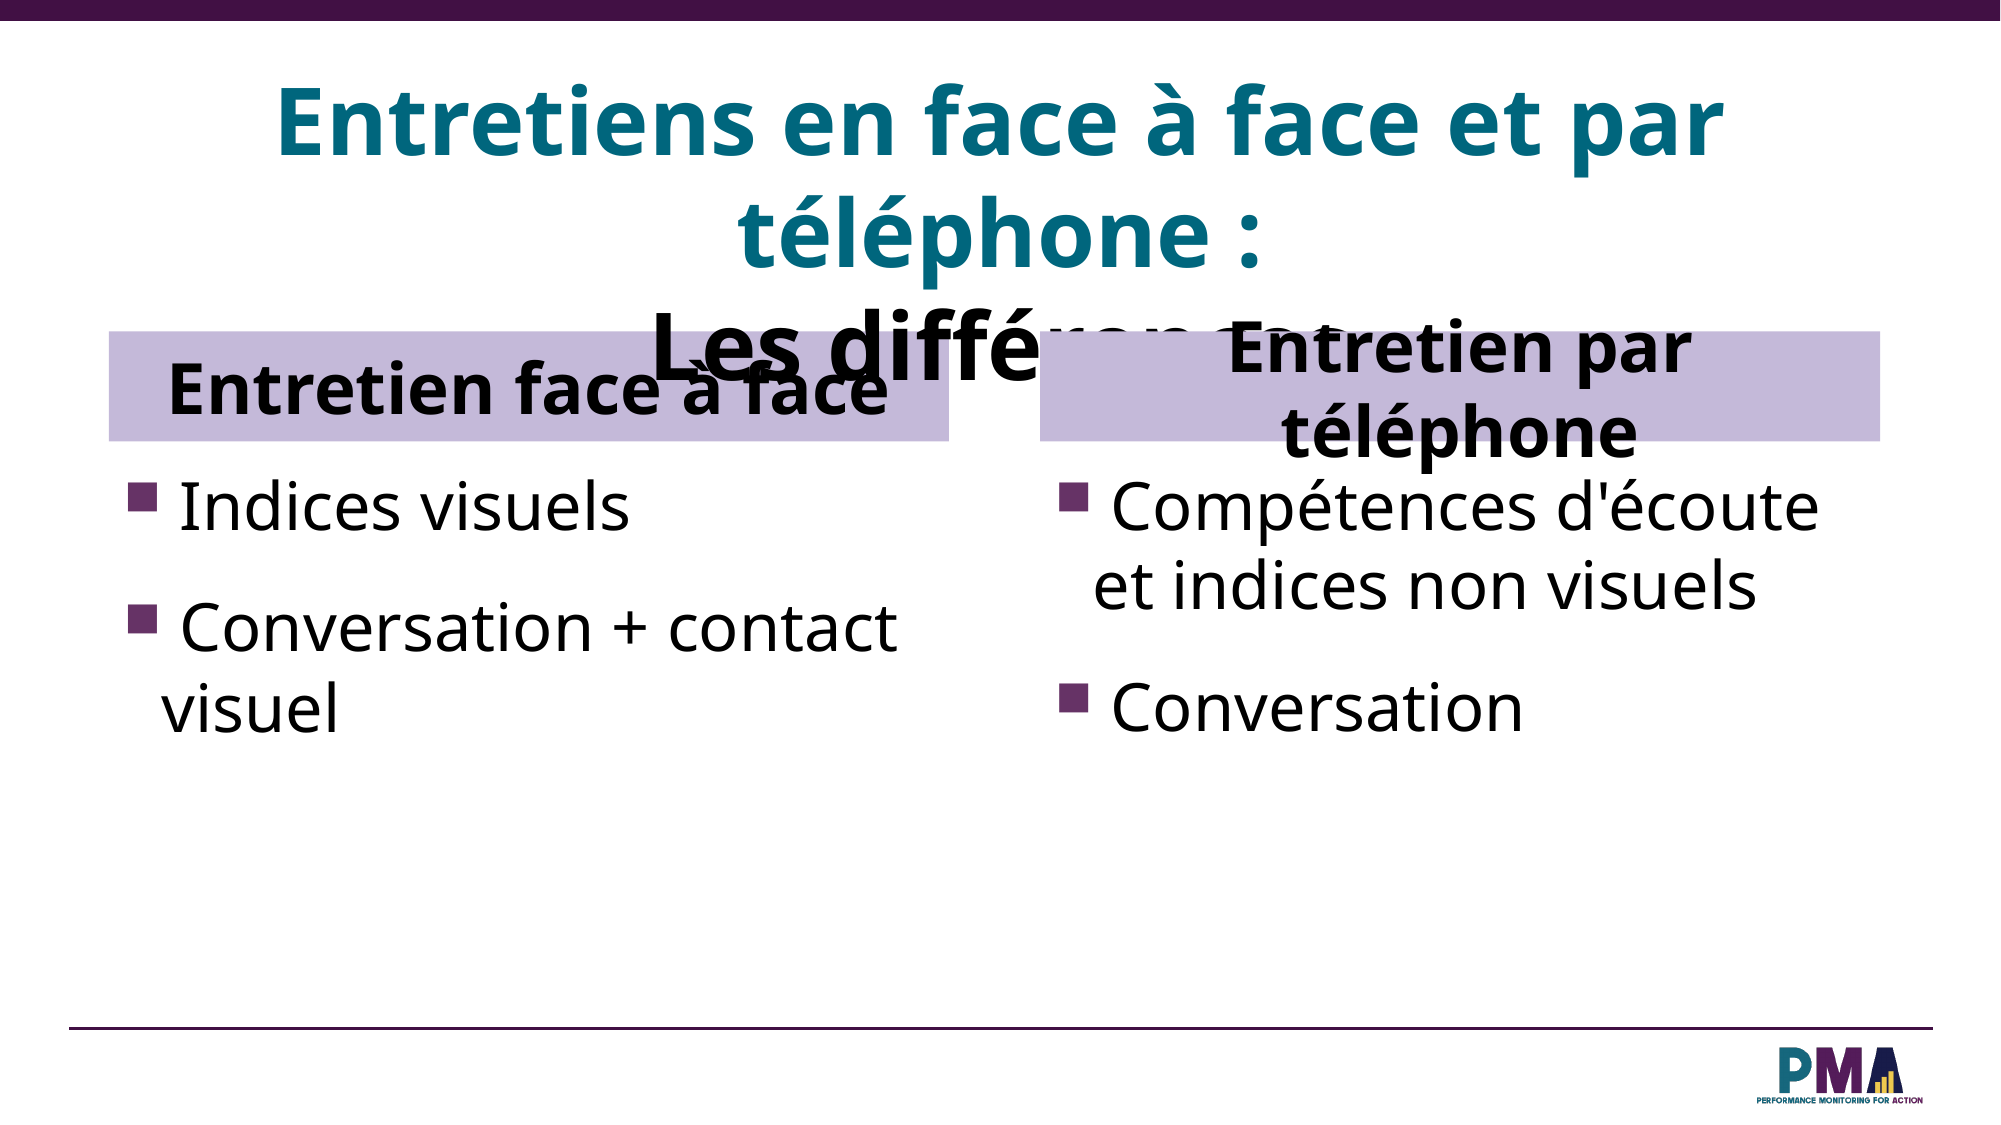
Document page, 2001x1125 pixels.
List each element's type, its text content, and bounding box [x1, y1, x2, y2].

picture [1748, 1001, 1933, 1125]
text_box Entretien face à face [108, 331, 949, 442]
list Compétences d'écoute et indices non visuels Conversation [1040, 455, 1881, 788]
text_box Entretiens en face à face et par téléphone : Les différences [37, 53, 1963, 293]
list Indices visuels Conversation + contact visuel [109, 455, 949, 822]
text_box Entretien par téléphone [1040, 331, 1881, 442]
